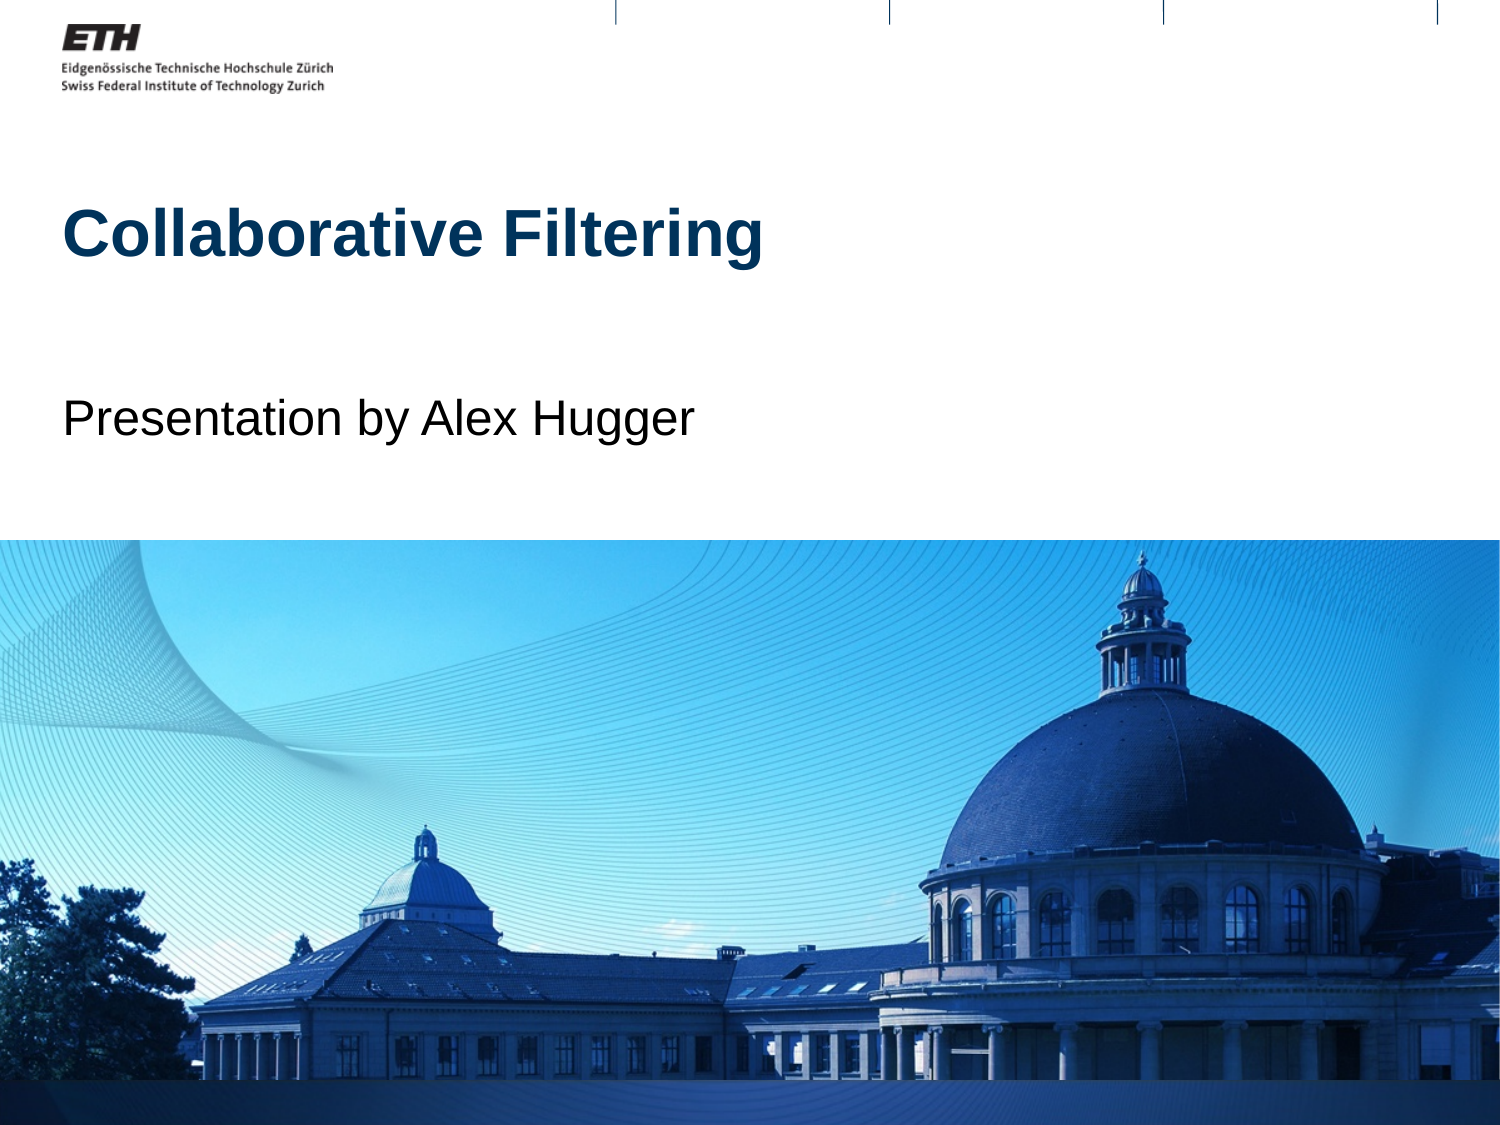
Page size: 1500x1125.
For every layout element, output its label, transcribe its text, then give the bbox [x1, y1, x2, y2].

title Collaborative Filtering [62, 181, 1438, 361]
subtitle Presentation by Alex Hugger [62, 377, 1438, 506]
picture [0, 540, 1500, 1125]
picture [62, 24, 333, 94]
